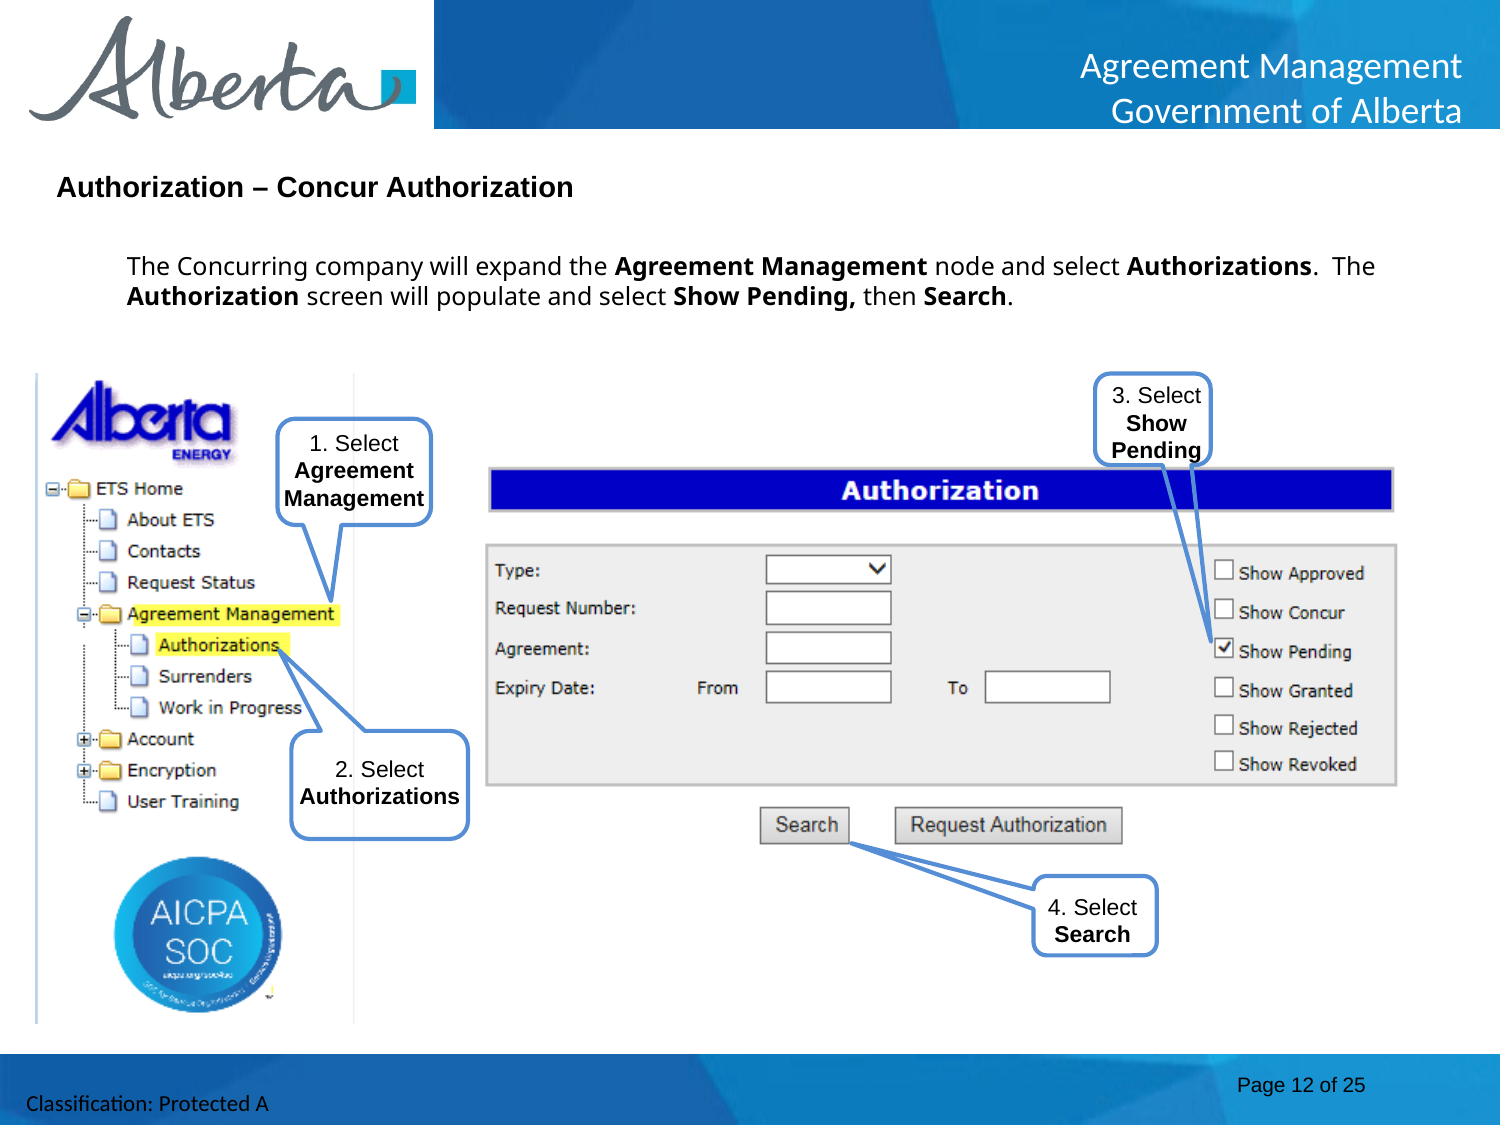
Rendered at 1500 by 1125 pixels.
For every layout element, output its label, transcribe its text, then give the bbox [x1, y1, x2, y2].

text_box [35, 373, 1232, 1024]
picture [97, 843, 289, 1027]
text_box The Concurring company will expand the Agreement Management node and select Authorizations. The Authorization screen will populate and select Show Pending, then Search. [112, 243, 1400, 319]
text_box Authorization – Concur Authorization [41, 160, 1459, 220]
picture [0, 1054, 1500, 1125]
picture [29, 16, 416, 121]
picture [1232, 450, 1483, 877]
picture [434, 0, 1500, 129]
